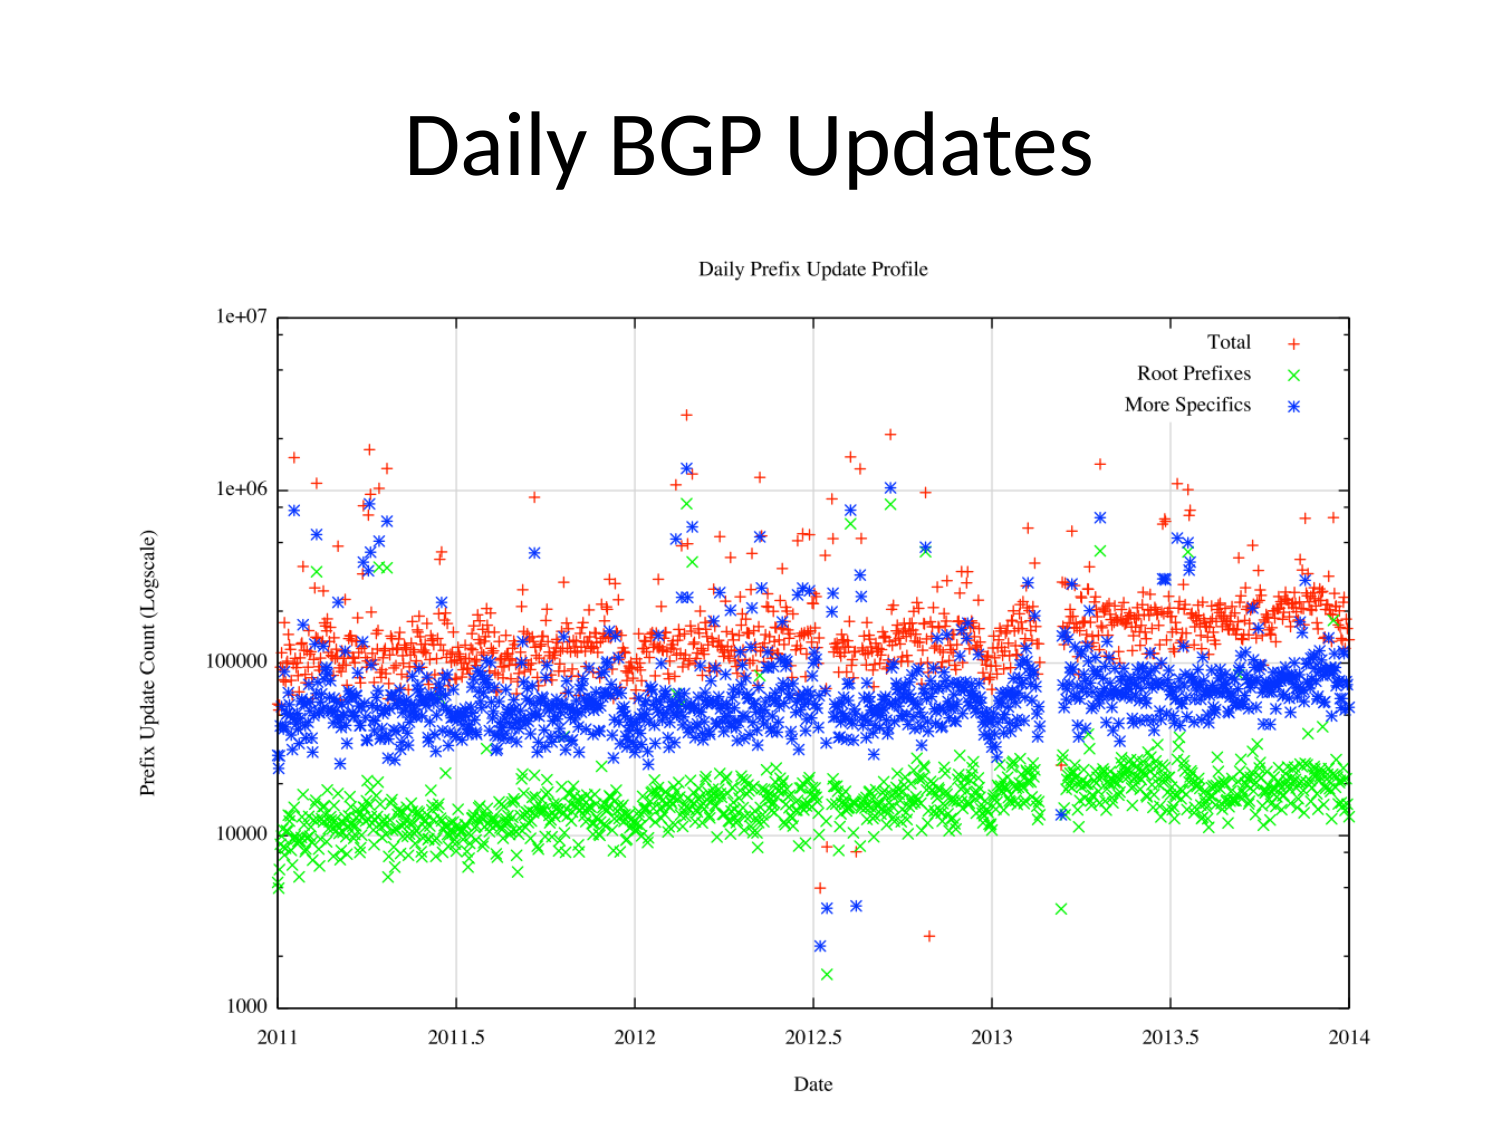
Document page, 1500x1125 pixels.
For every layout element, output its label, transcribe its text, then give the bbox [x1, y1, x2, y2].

title Daily BGP Updates [75, 45, 1425, 233]
picture [127, 225, 1384, 1108]
